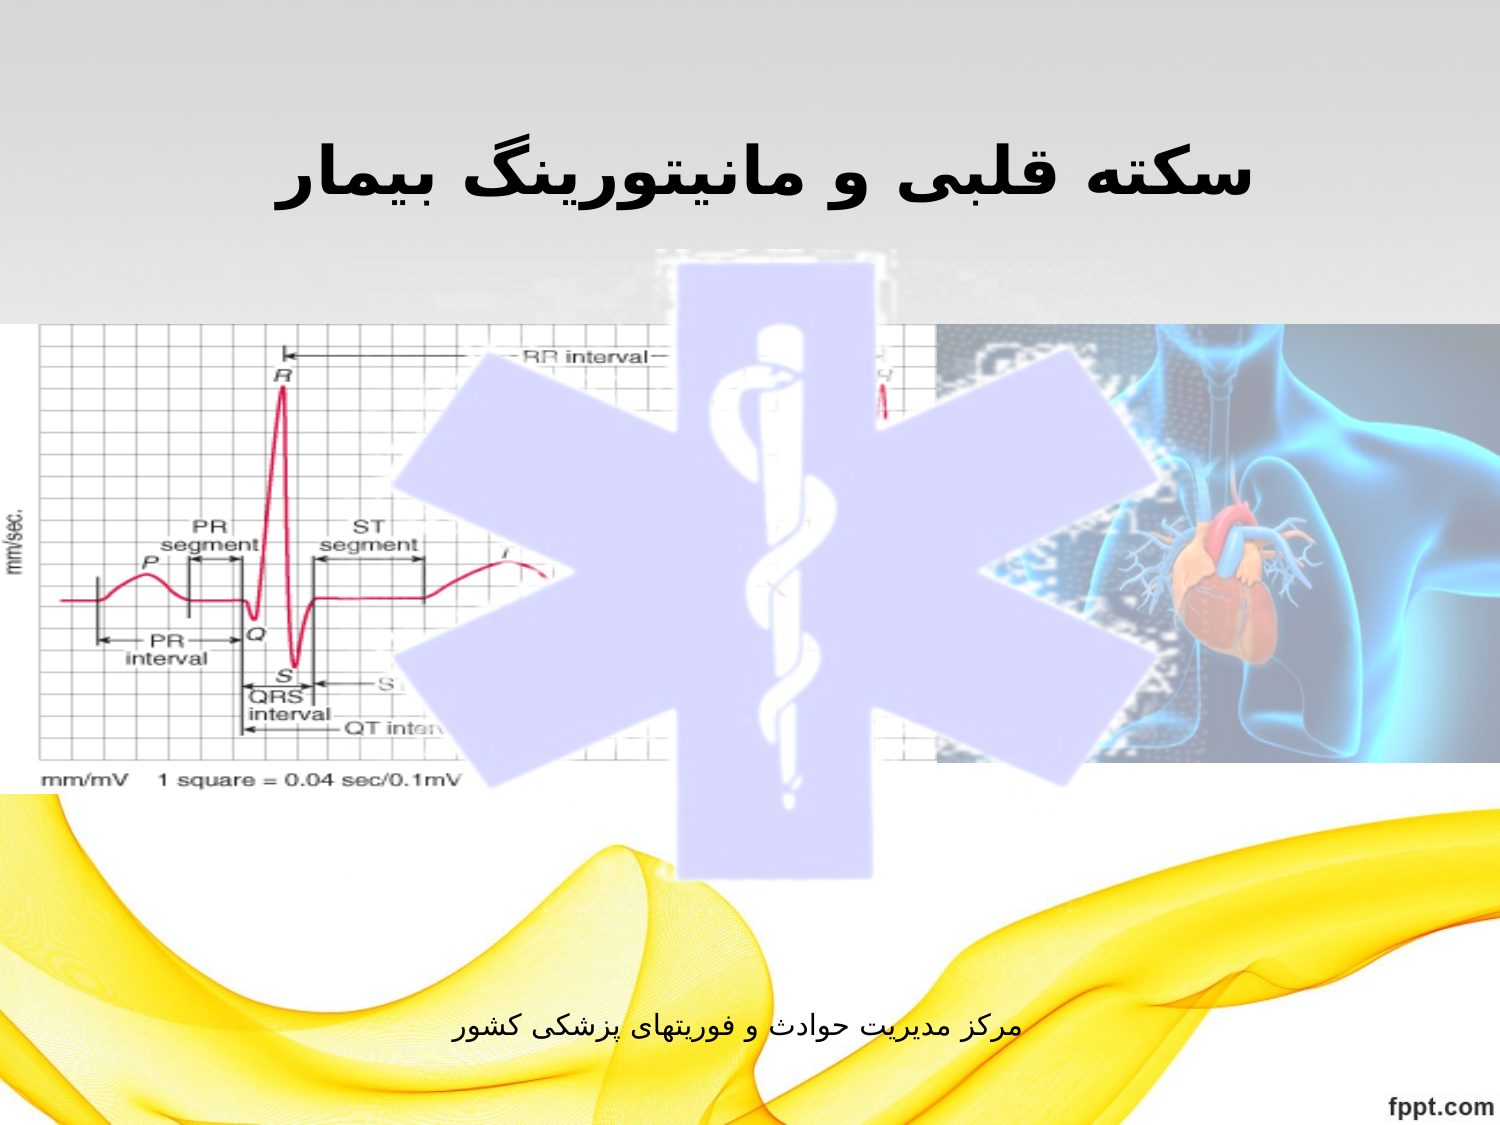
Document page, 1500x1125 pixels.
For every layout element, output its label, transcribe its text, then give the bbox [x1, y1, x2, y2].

picture [0, 0, 1500, 1125]
text_box مرکز مدیریت حوادث و فوریتهای پزشکی کشور [277, 964, 1199, 1049]
subtitle سکته قلبی و مانیتورینگ بیمار [241, 119, 1293, 324]
